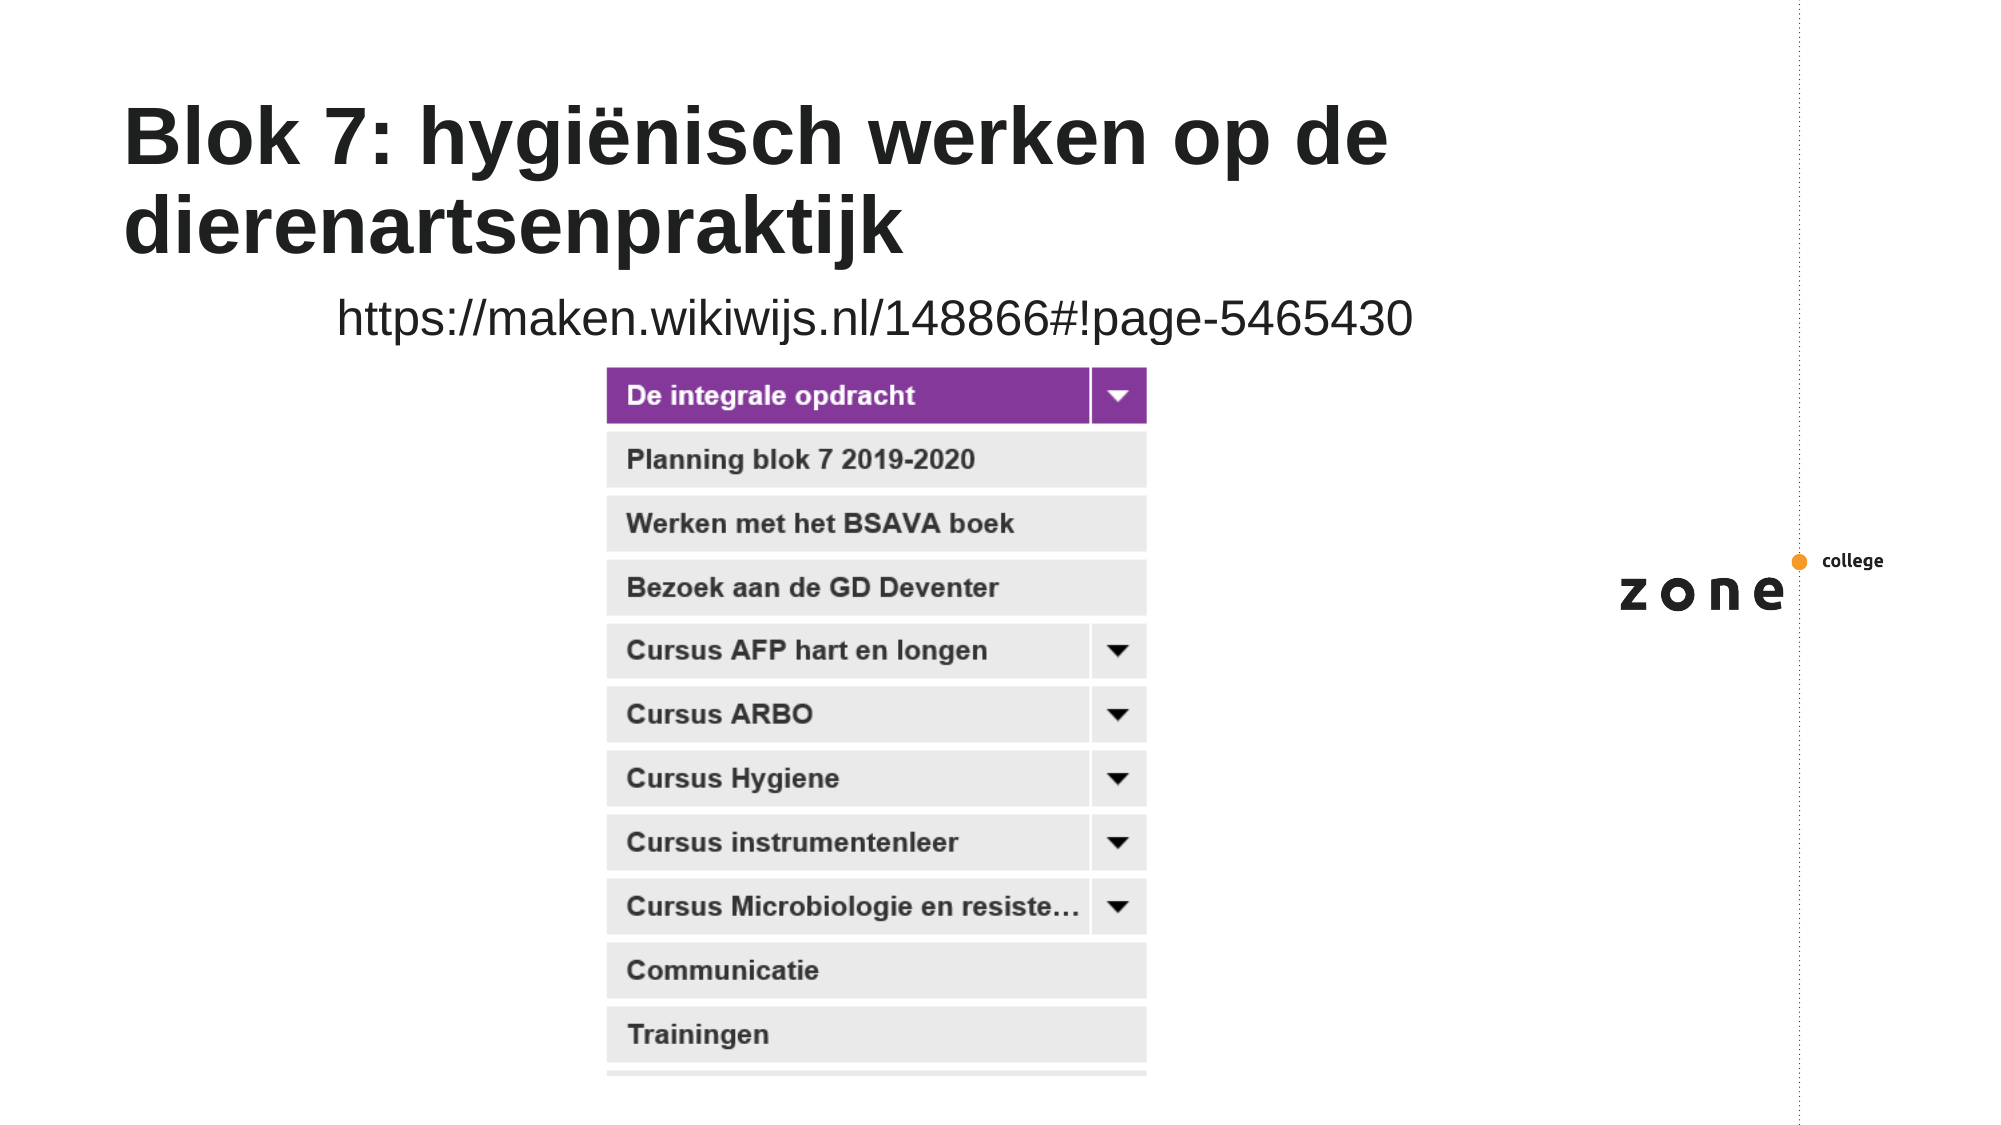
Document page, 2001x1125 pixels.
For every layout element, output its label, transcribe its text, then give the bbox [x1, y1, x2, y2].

list https://maken.wikiwijs.nl/148866#!page-5465430 [336, 285, 1607, 999]
title Blok 7: hygiënisch werken op de dierenartsenpraktijk [124, 94, 1607, 272]
picture [575, 345, 1175, 1076]
picture [1596, 0, 2001, 1125]
